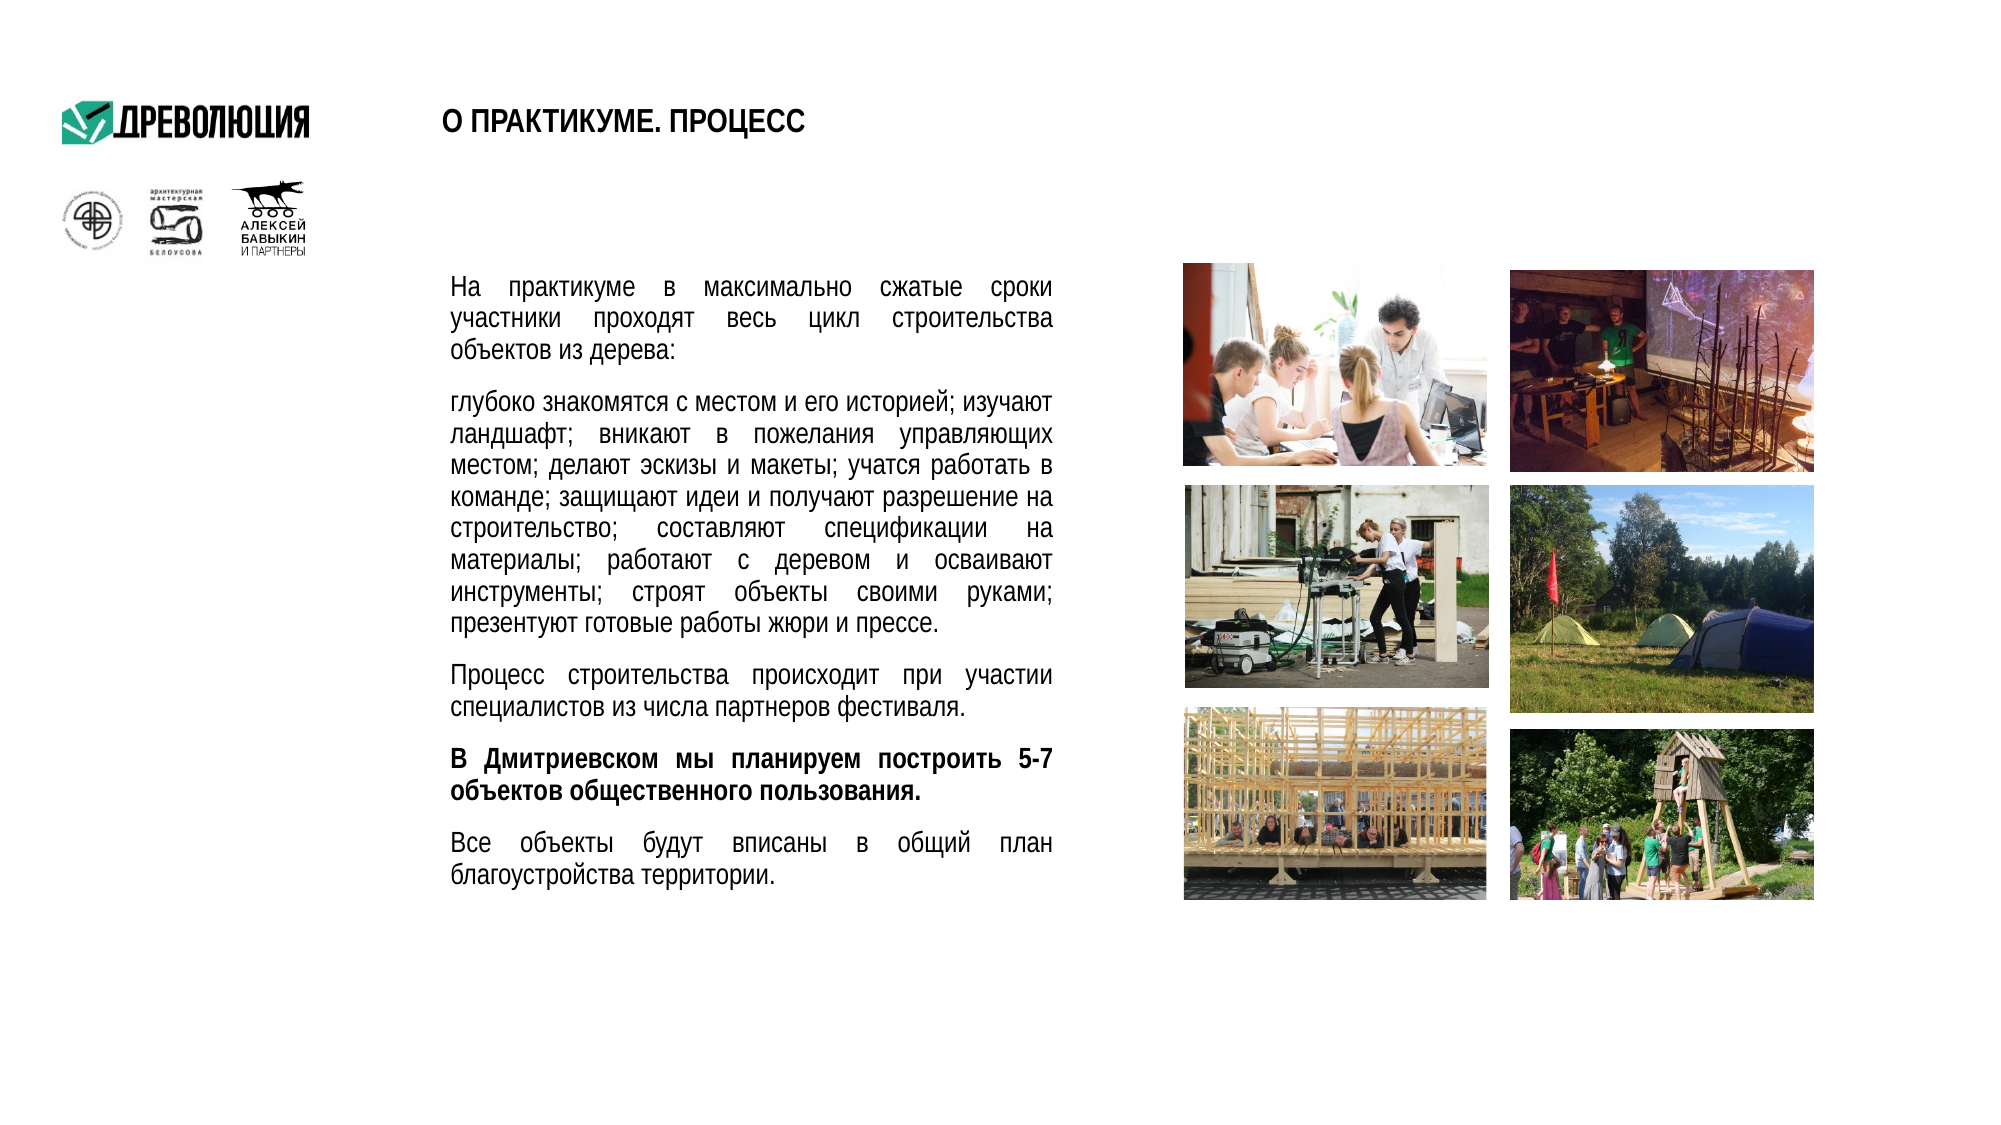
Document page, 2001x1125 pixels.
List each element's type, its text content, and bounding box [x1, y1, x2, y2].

picture [30, 74, 340, 169]
picture [1510, 269, 1814, 472]
text_box О ПРАКТИКУМЕ. ПРОЦЕСС [427, 91, 821, 147]
picture [1510, 485, 1814, 713]
picture [54, 172, 221, 271]
picture [1185, 485, 1489, 688]
subtitle На практикуме в максимально сжатые сроки участники проходят весь цикл строительства объектов из дерева: глубоко знакомятся с местом и его историей; изучают ландшафт; вникают в пожелания управляющих местом; делают эскизы и макеты; учатся работать в команде; защищают идеи и получают разрешение на строительство; составляют спецификации на материалы; работают с деревом и осваивают инструменты; строят объекты своими руками; презентуют готовые работы жюри и прессе. Процесс строительства происходит при участии специалистов из числа партнеров фестиваля. В Дмитриевском мы планируем построить 5-7 объектов общественного пользования. Все объекты будут вписаны в общий план благоустройства территории. [435, 263, 1069, 991]
picture [1183, 263, 1487, 466]
picture [226, 172, 321, 264]
picture [1183, 707, 1487, 900]
picture [1510, 729, 1814, 900]
